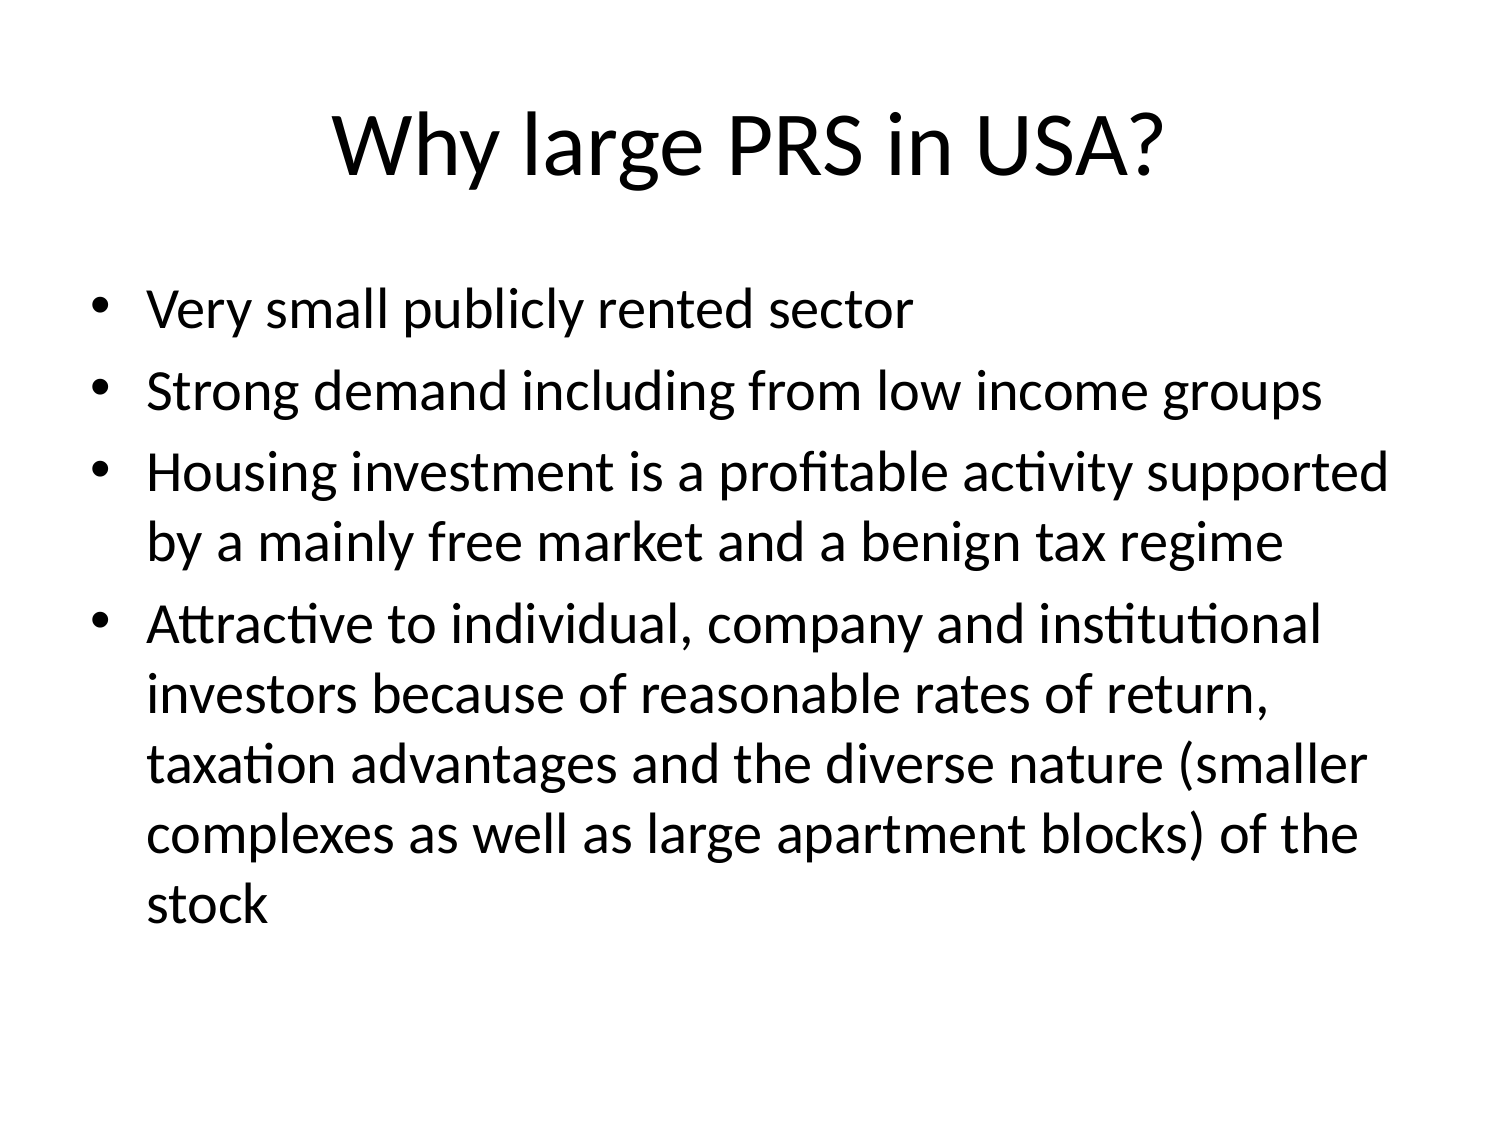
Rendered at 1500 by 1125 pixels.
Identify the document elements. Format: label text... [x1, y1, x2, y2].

list Very small publicly rented sector Strong demand including from low income groups Housing investment is a profitable activity supported by a mainly free market and a benign tax regime Attractive to individual, company and institutional investors because of reasonable rates of return, taxation advantages and the diverse nature (smaller complexes as well as large apartment blocks) of the stock [75, 262, 1425, 1005]
title Why large PRS in USA? [75, 45, 1425, 233]
